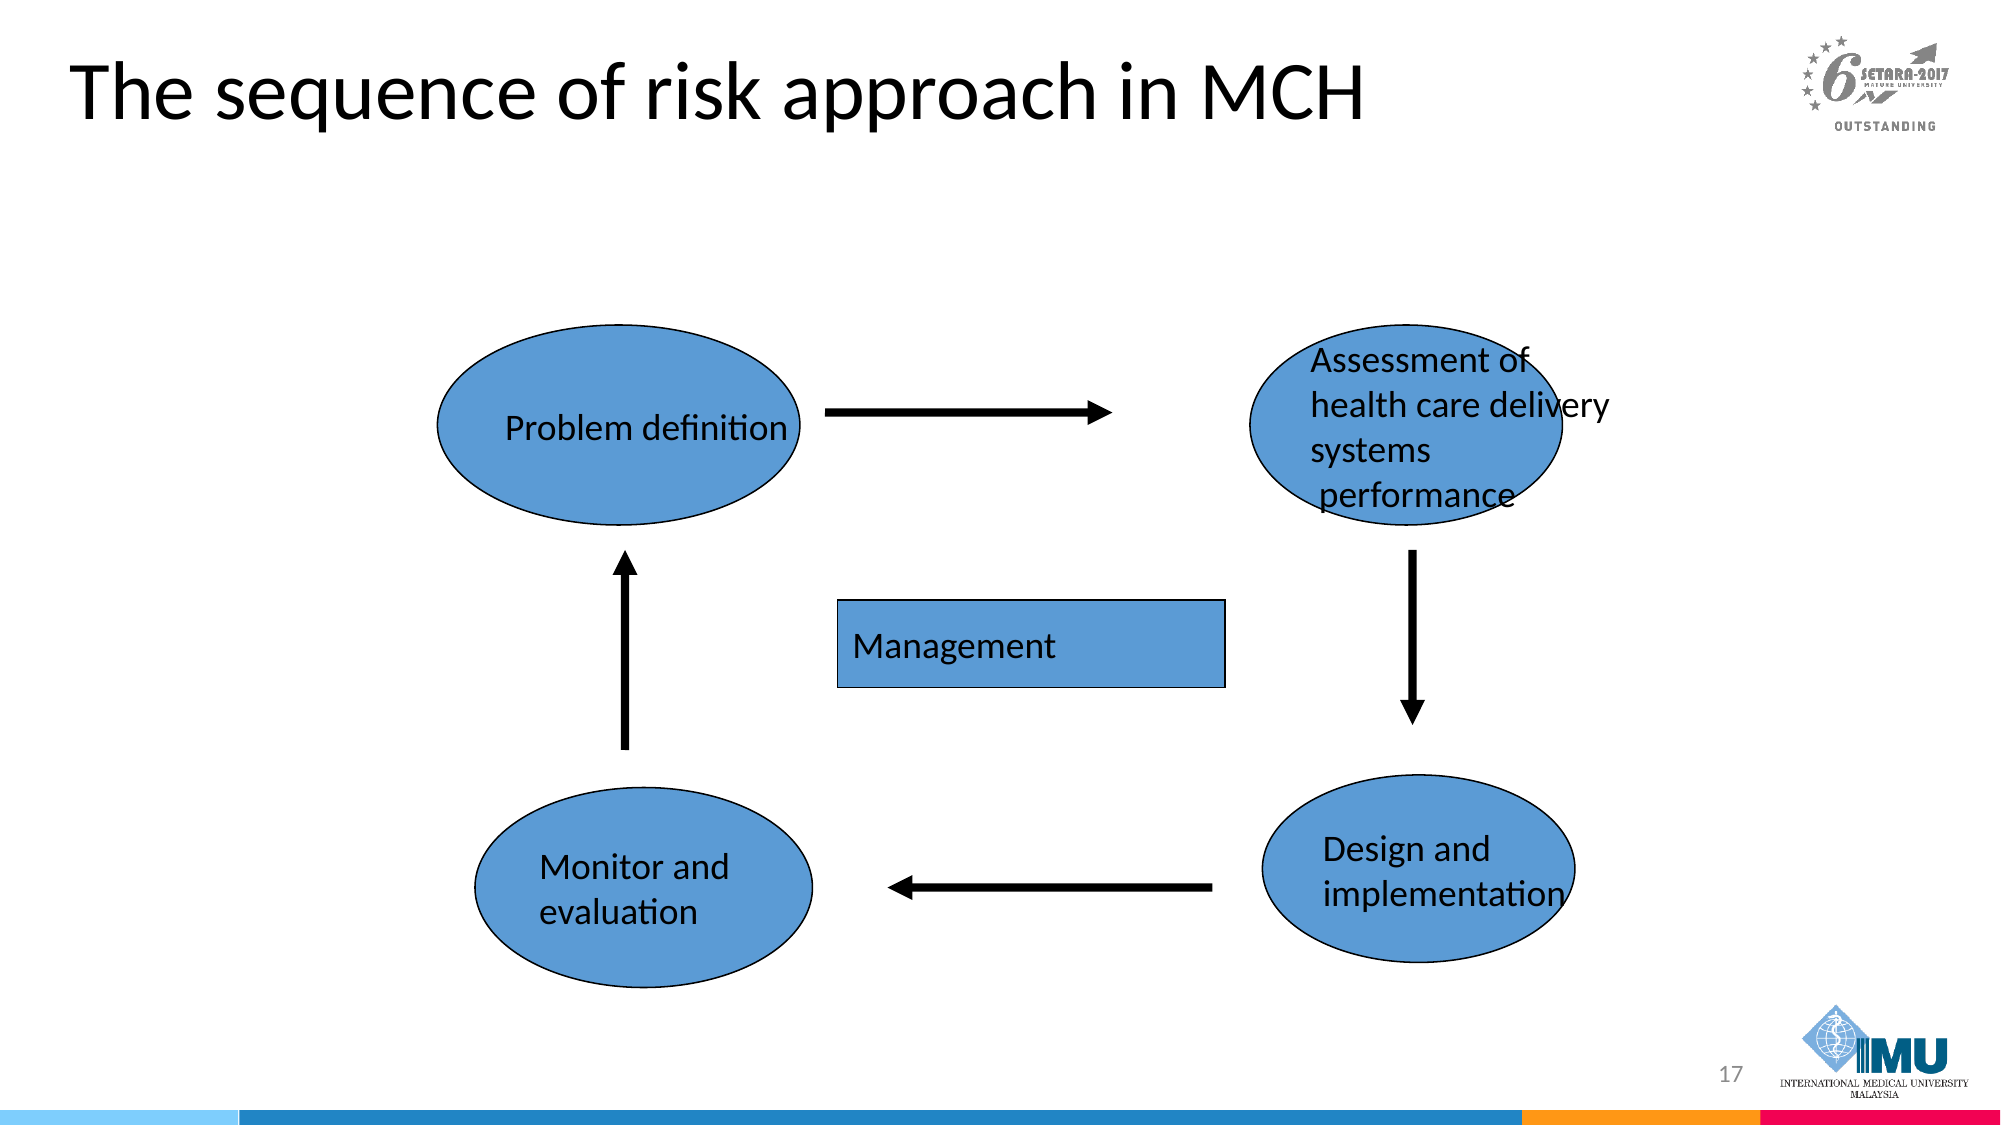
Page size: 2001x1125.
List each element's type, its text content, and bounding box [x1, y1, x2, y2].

text_box Management [837, 599, 1225, 688]
text_box Problem definition [437, 324, 800, 526]
text_box [1406, 549, 1419, 725]
text_box [618, 549, 632, 751]
picture [1771, 995, 1978, 1107]
slide_number 17 [1308, 1042, 1759, 1103]
text_box Monitor and evaluation [474, 787, 813, 988]
title The sequence of risk approach in MCH [54, 39, 1779, 241]
text_box Design and implementation [1262, 774, 1575, 963]
text_box Assessment of health care delivery systems performance [1249, 324, 1563, 526]
text_box [824, 406, 1113, 419]
text_box [887, 881, 1213, 894]
